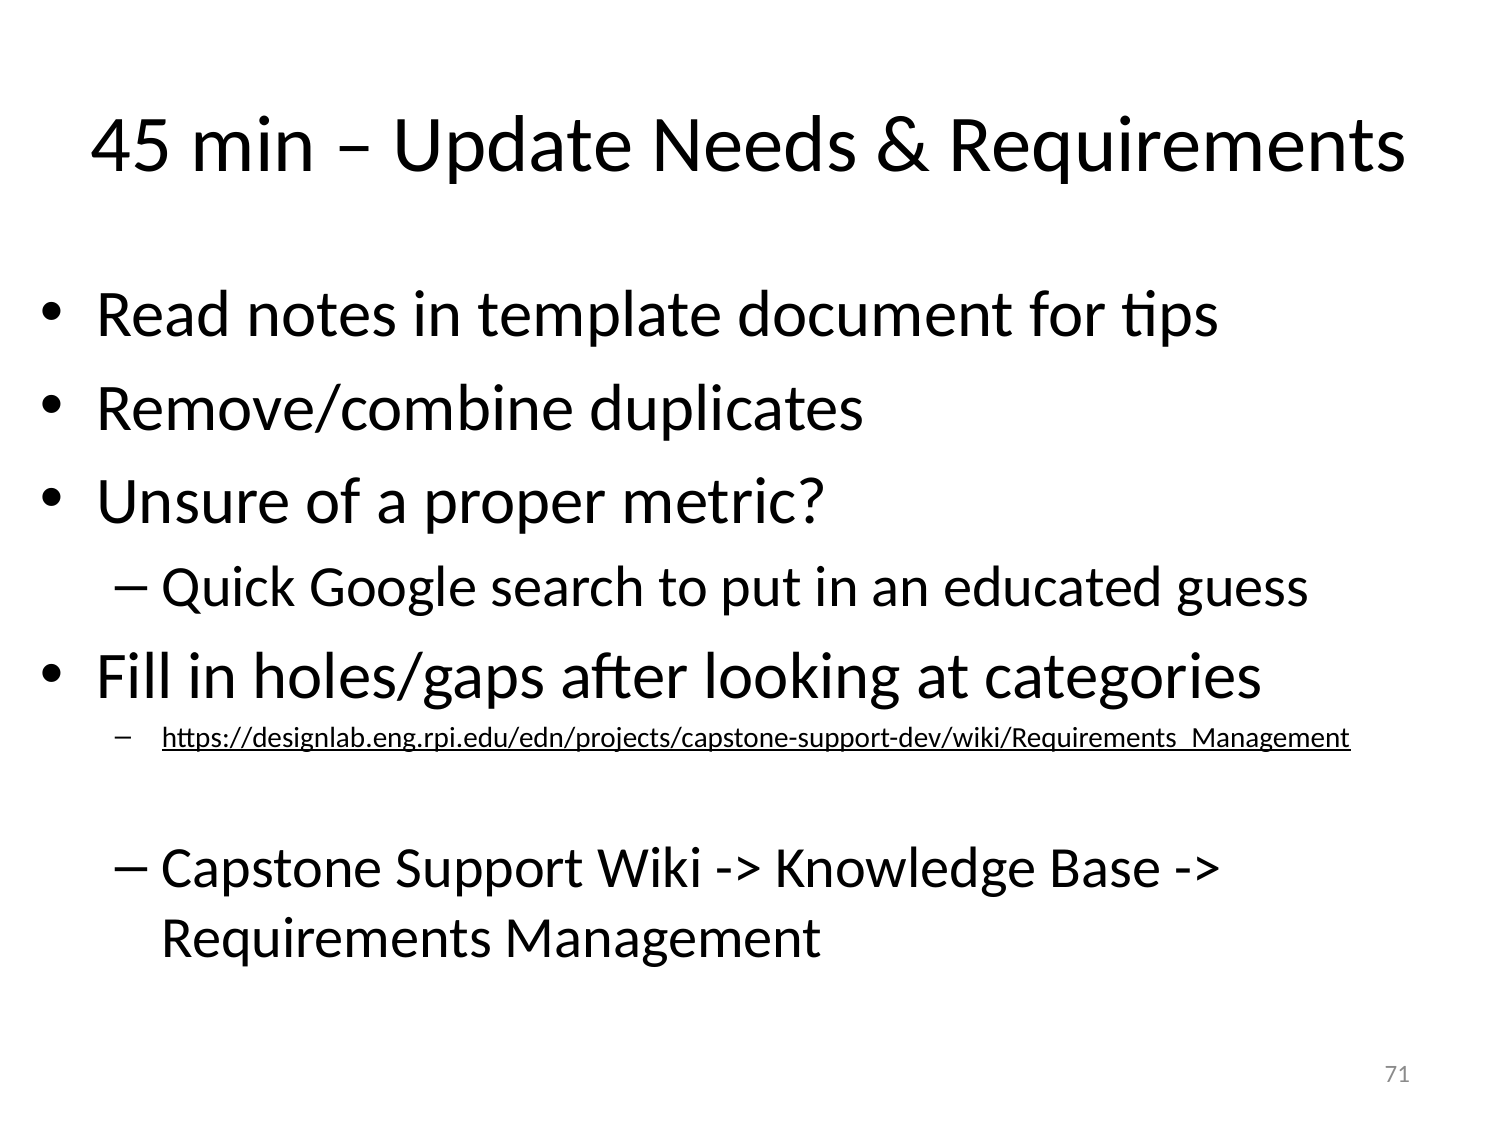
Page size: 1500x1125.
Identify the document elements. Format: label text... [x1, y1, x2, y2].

list Read notes in template document for tips Remove/combine duplicates Unsure of a proper metric? Quick Google search to put in an educated guess Fill in holes/gaps after looking at categories https://designlab.eng.rpi.edu/edn/projects/capstone-support-dev/wiki/Requirements_Management Capstone Support Wiki -> Knowledge Base -> Requirements Management [24, 262, 1463, 1005]
title 45 min – Update Needs & Requirements [75, 45, 1425, 233]
slide_number 71 [1074, 1042, 1425, 1103]
